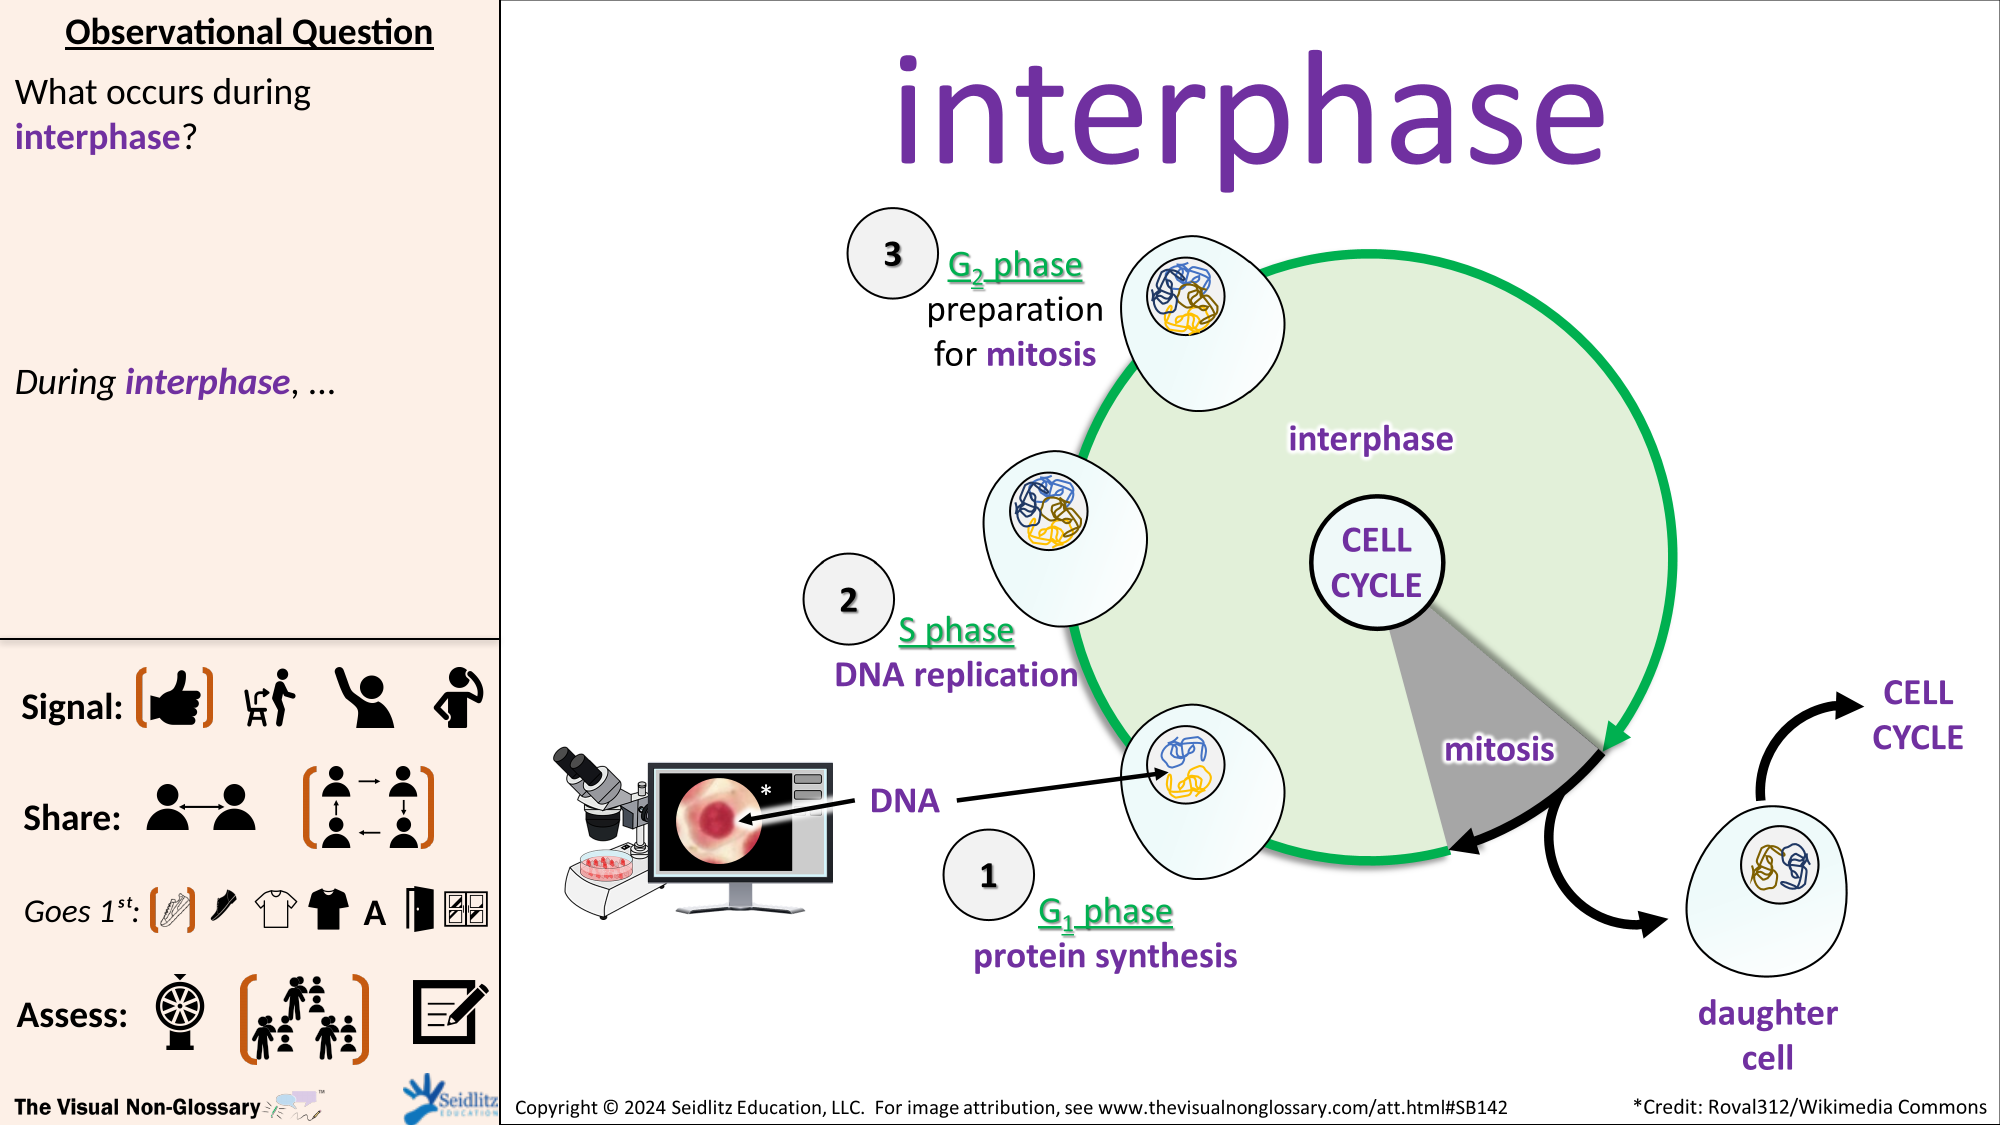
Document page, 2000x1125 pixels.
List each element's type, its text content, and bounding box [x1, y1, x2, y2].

picture [142, 974, 218, 1051]
text_box Observational Question [50, 0, 449, 59]
text_box Goes 1ˢᵗ: [9, 881, 156, 937]
picture [202, 886, 241, 925]
picture [302, 766, 434, 850]
text_box Assess: [1, 982, 137, 1043]
picture [253, 886, 299, 932]
picture [334, 667, 395, 728]
text_box What occurs during interphase? [0, 59, 494, 165]
picture [428, 667, 490, 728]
picture [403, 1073, 498, 1125]
picture [397, 886, 490, 932]
picture [413, 974, 490, 1051]
picture [145, 784, 257, 830]
picture [239, 667, 301, 728]
text_box Share: [8, 785, 137, 846]
picture [136, 667, 214, 728]
picture [239, 974, 370, 1066]
text_box During interphase, ... [0, 349, 494, 410]
text_box Signal: [6, 674, 136, 735]
picture [149, 886, 196, 934]
text_box A [348, 880, 402, 941]
picture [499, 0, 2000, 1125]
picture [305, 886, 352, 932]
picture [0, 1084, 328, 1125]
